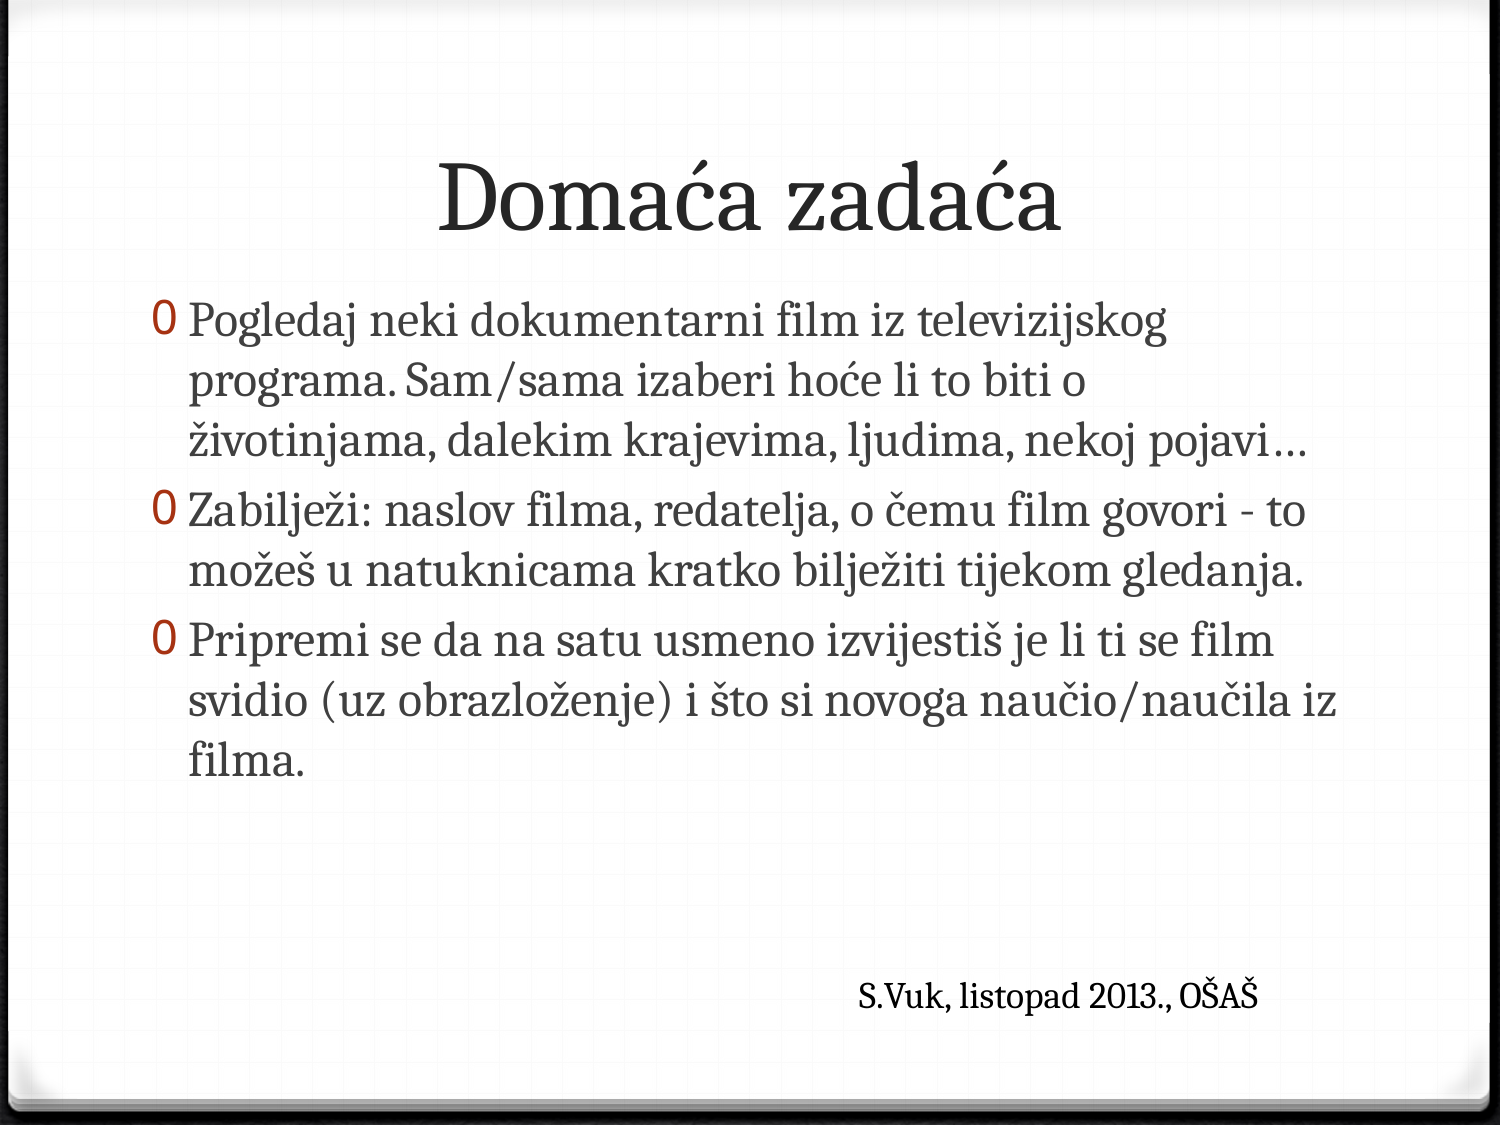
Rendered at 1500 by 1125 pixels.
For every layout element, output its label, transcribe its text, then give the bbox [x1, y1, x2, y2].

title Domaća zadaća [90, 71, 1410, 309]
text_box S.Vuk, listopad 2013., OŠAŠ [844, 964, 1365, 1024]
list Pogledaj neki dokumentarni film iz televizijskog programa. Sam/sama izaberi hoće li to biti o životinjama, dalekim krajevima, ljudima, nekoj pojavi… Zabilježi: naslov filma, redatelja, o čemu film govori - to možeš u natuknicama kratko bilježiti tijekom gledanja. Pripremi se da na satu usmeno izvijestiš je li ti se film svidio (uz obrazloženje) i što si novoga naučio/naučila iz filma. [135, 278, 1361, 928]
picture [0, 0, 1500, 1125]
